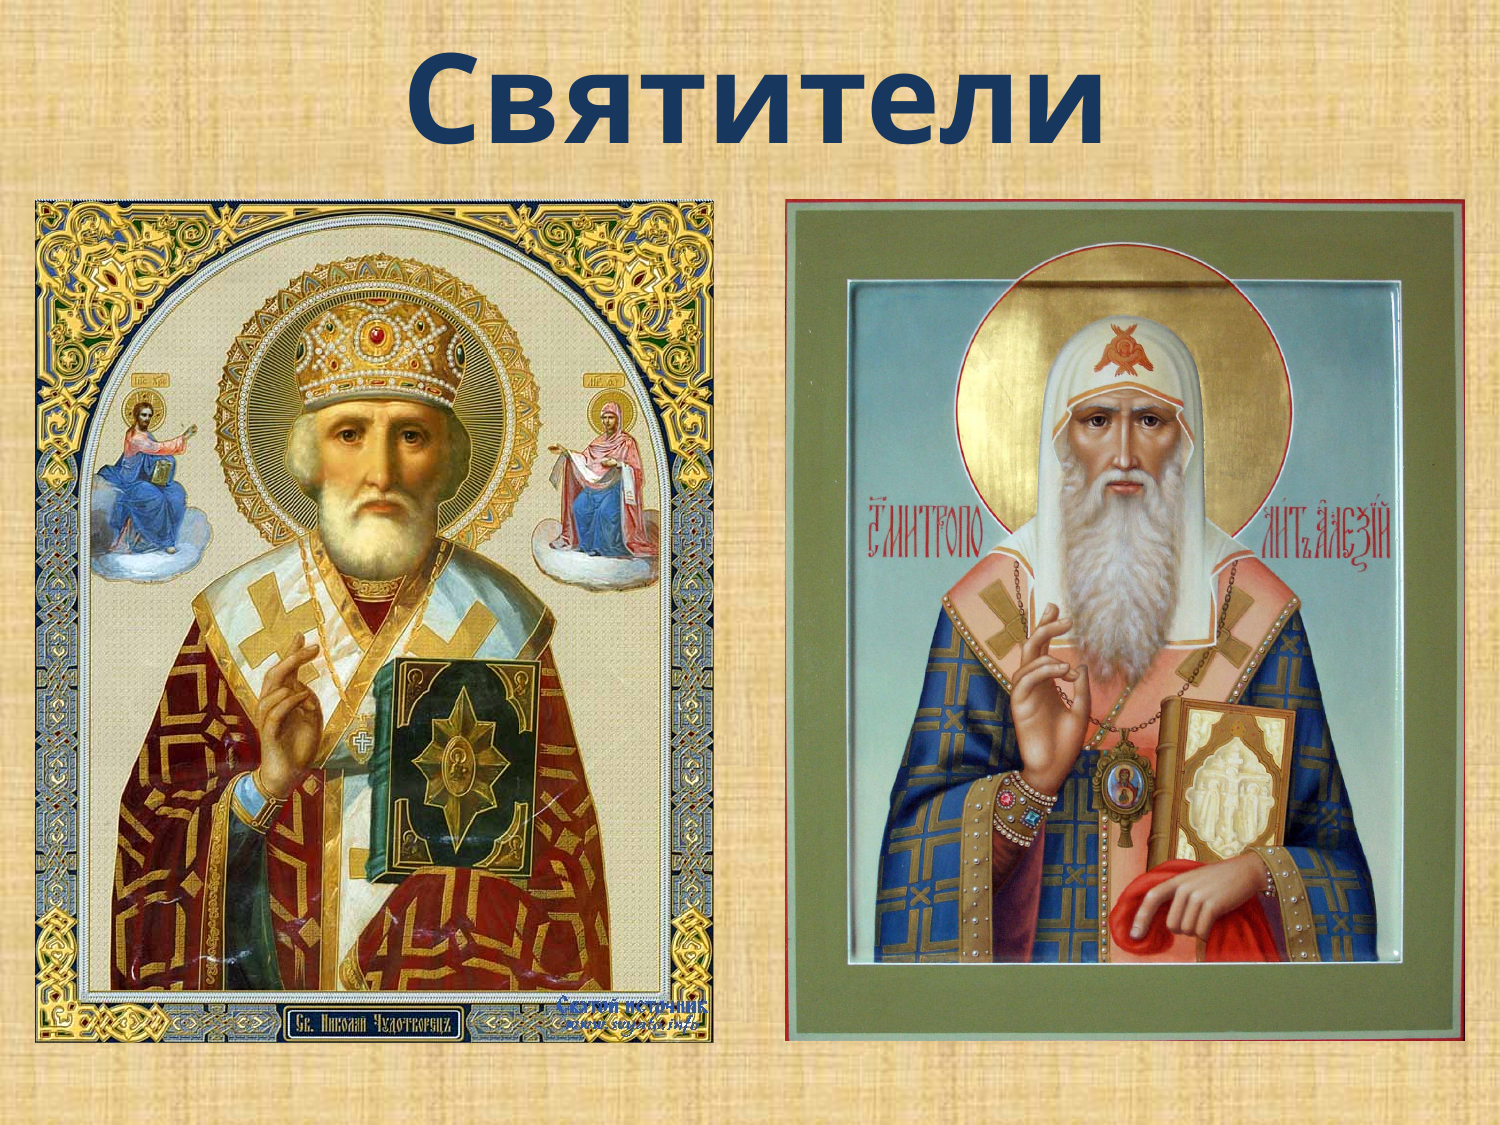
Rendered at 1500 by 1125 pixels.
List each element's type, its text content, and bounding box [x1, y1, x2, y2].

title Святители [82, 0, 1432, 188]
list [34, 198, 714, 1044]
picture [0, 0, 1500, 1125]
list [784, 198, 1466, 1042]
